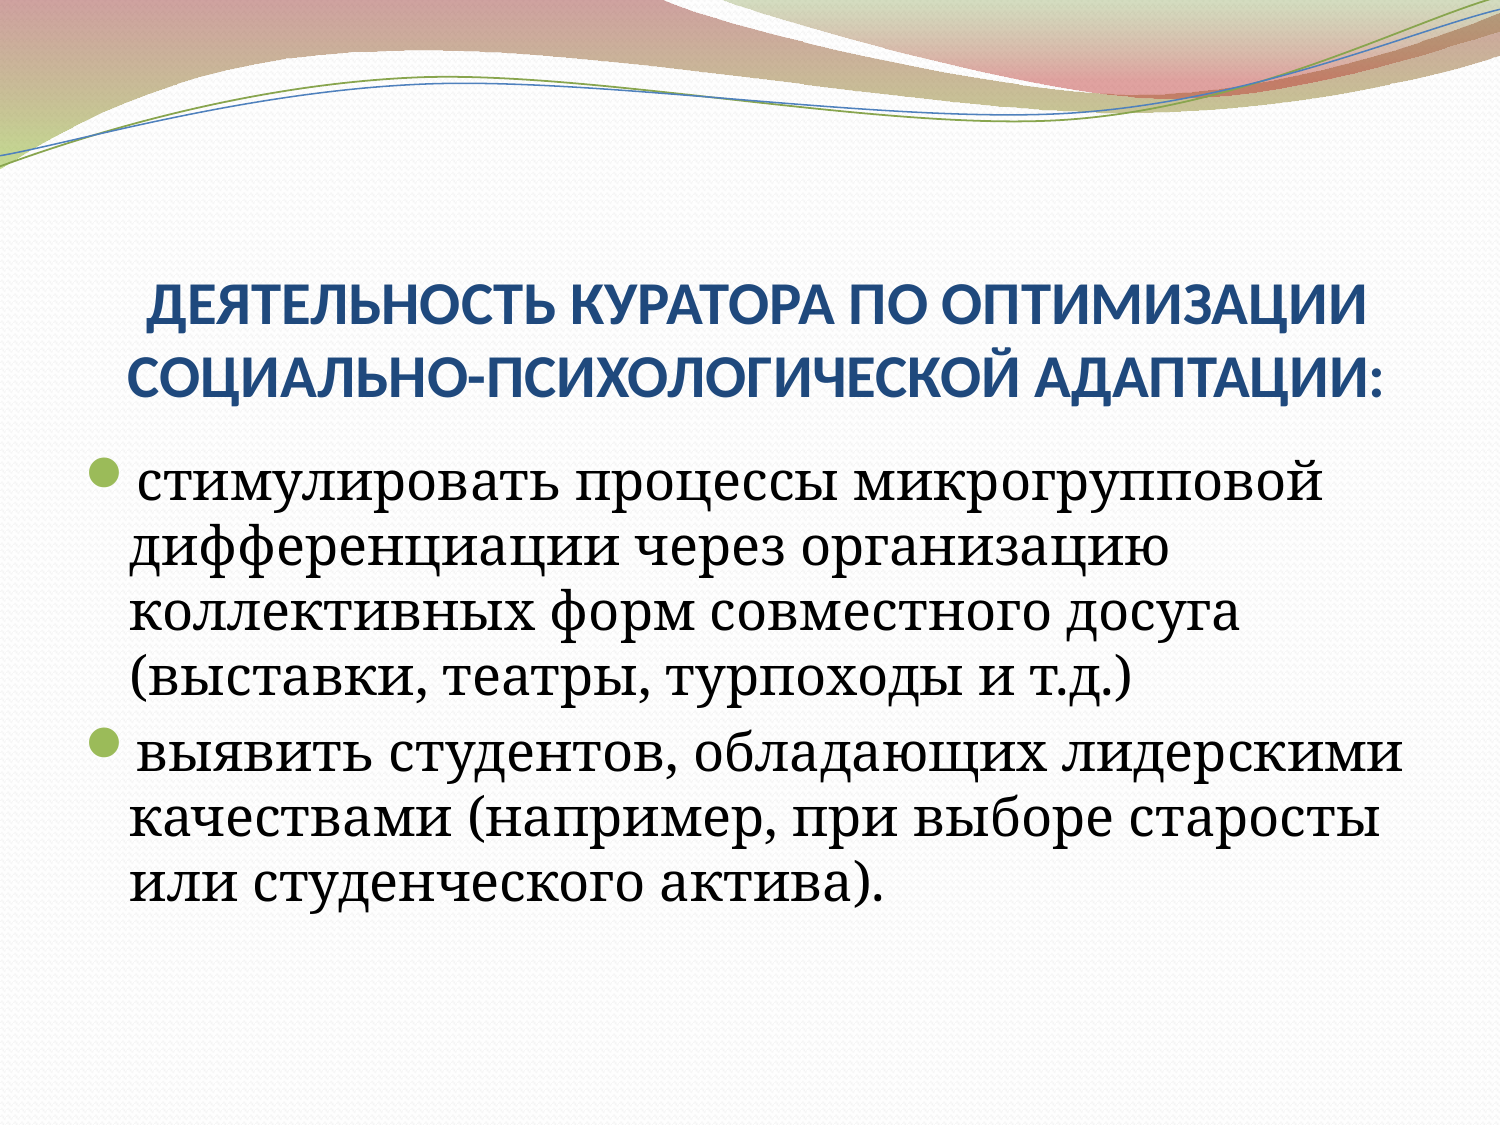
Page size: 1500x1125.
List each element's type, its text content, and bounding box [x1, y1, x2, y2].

title ДЕЯТЕЛЬНОСТЬ КУРАТОРА ПО ОПТИМИЗАЦИИ СОЦИАЛЬНО-ПСИХОЛОГИЧЕСКОЙ АДАПТАЦИИ: [82, 164, 1432, 411]
list стимулировать процессы микрогрупповой дифференциации через организацию коллективных форм совместного досуга (выставки, театры, турпоходы и т.д.) выявить студентов, обладающих лидерскими качествами (например, при выборе старосты или студенческого актива). [70, 439, 1425, 1079]
